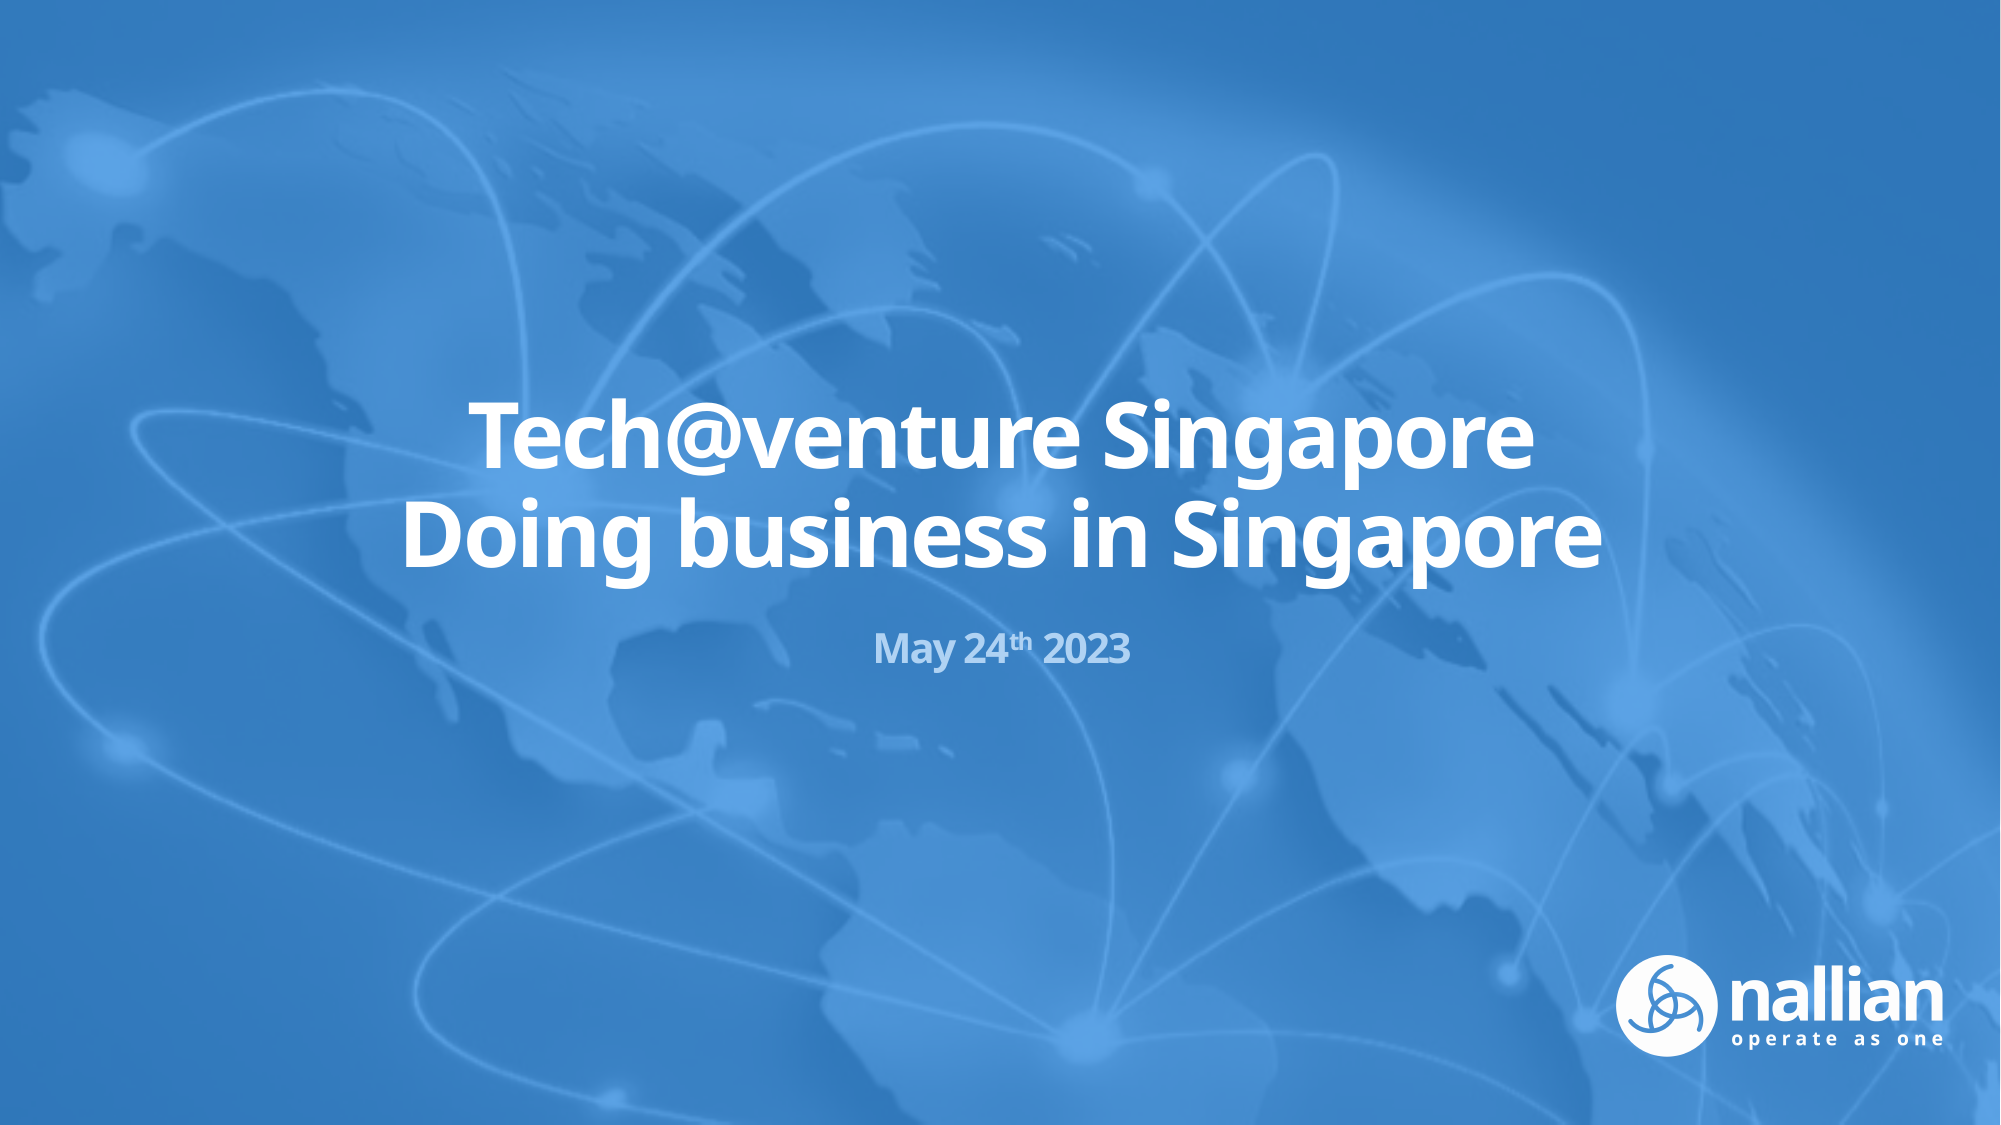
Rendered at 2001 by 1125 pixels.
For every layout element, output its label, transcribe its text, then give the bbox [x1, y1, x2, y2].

picture [1616, 955, 1948, 1072]
subtitle May 24th 2023 [57, 620, 1948, 805]
title Tech@venture Singapore Doing business in Singapore [57, 356, 1948, 620]
